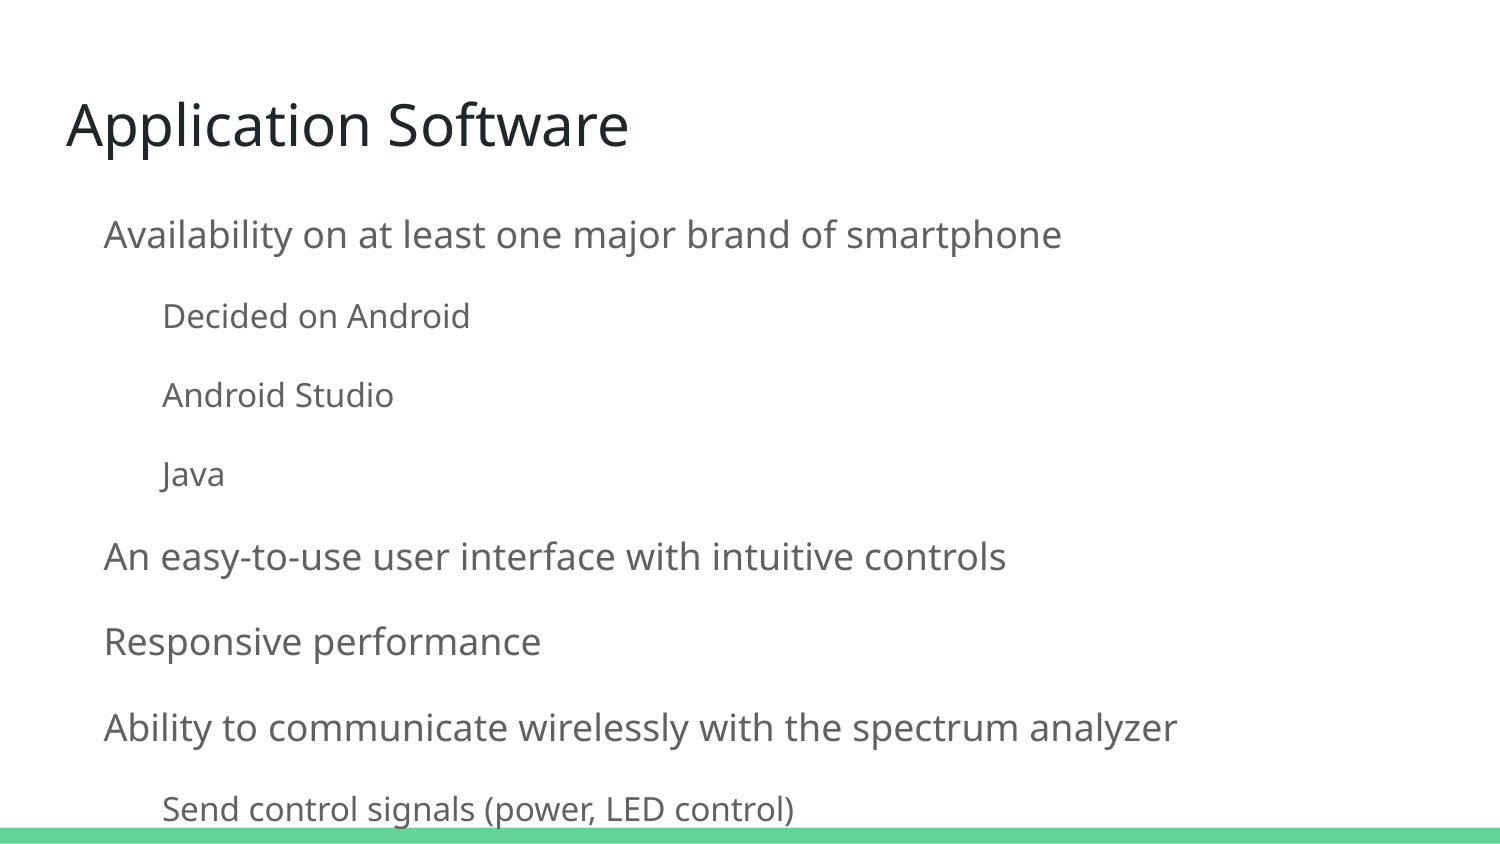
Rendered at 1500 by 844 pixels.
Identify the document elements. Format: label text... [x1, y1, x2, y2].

list Availability on at least one major brand of smartphone Decided on Android Android Studio Java An easy-to-use user interface with intuitive controls Responsive performance Ability to communicate wirelessly with the spectrum analyzer Send control signals (power, LED control) Stretch goal: send music [51, 189, 1449, 750]
title Application Software [51, 72, 1449, 167]
